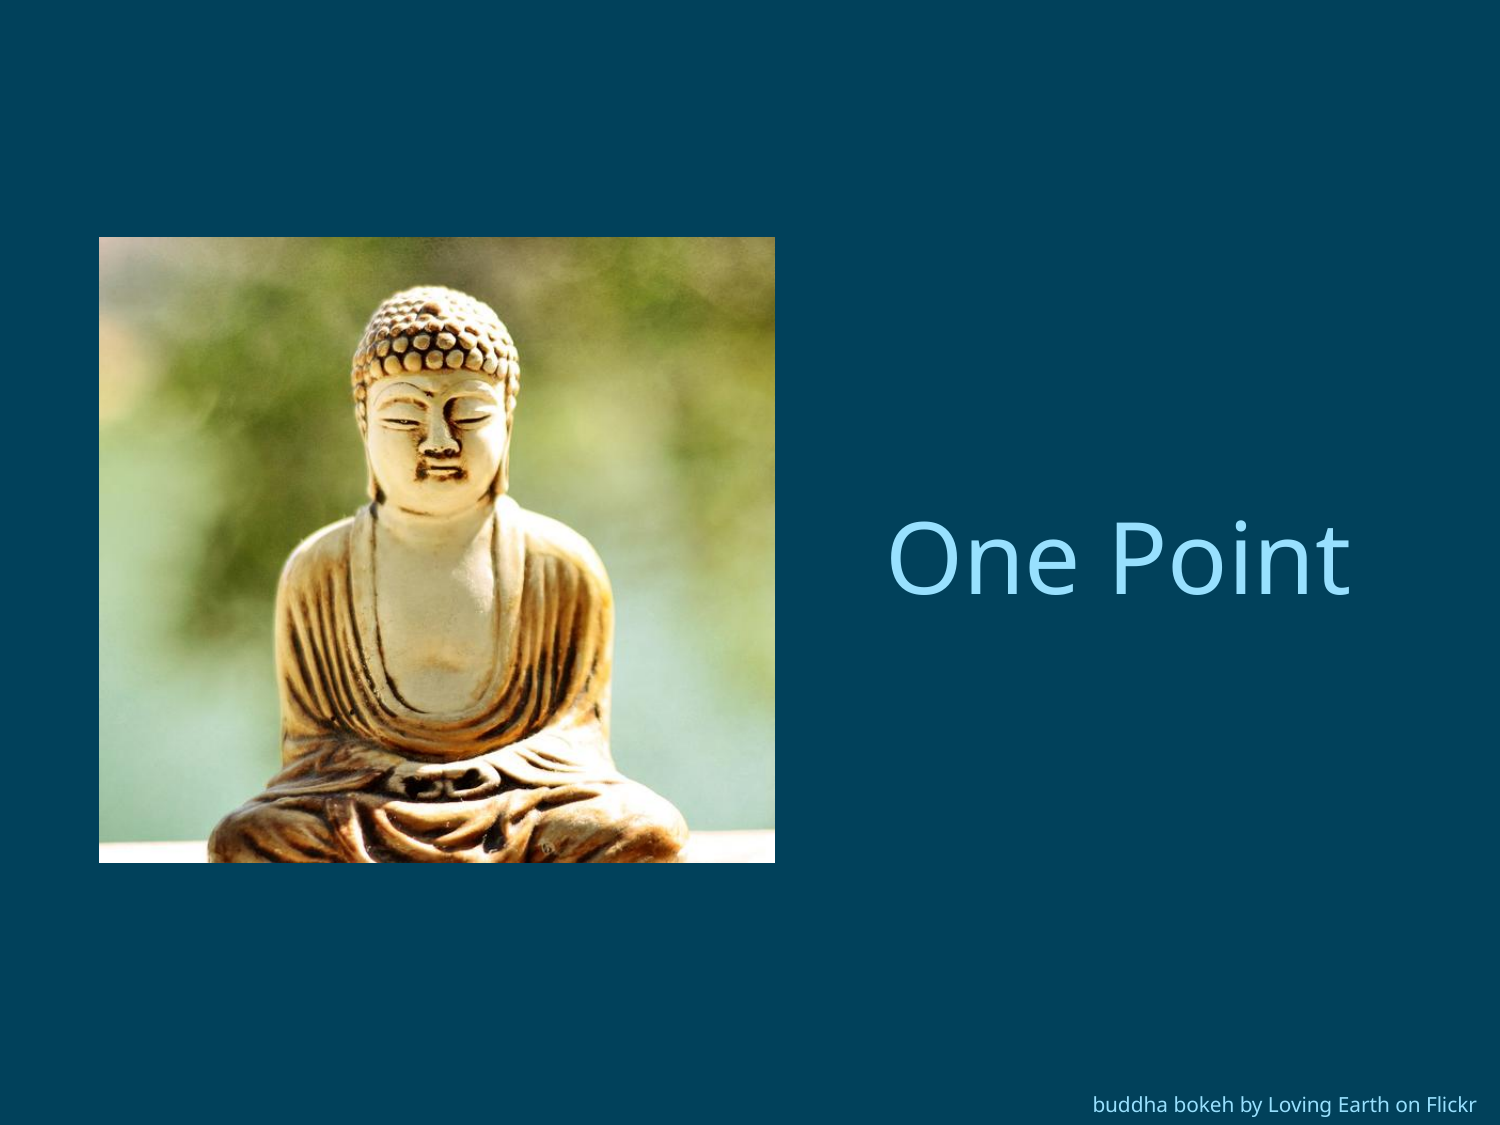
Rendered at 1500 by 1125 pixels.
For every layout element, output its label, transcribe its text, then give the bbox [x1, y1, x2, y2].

text_box buddha bokeh by Loving Earth on Flickr [1077, 1084, 1492, 1125]
picture [100, 238, 774, 862]
text_box One Point [862, 487, 1375, 623]
